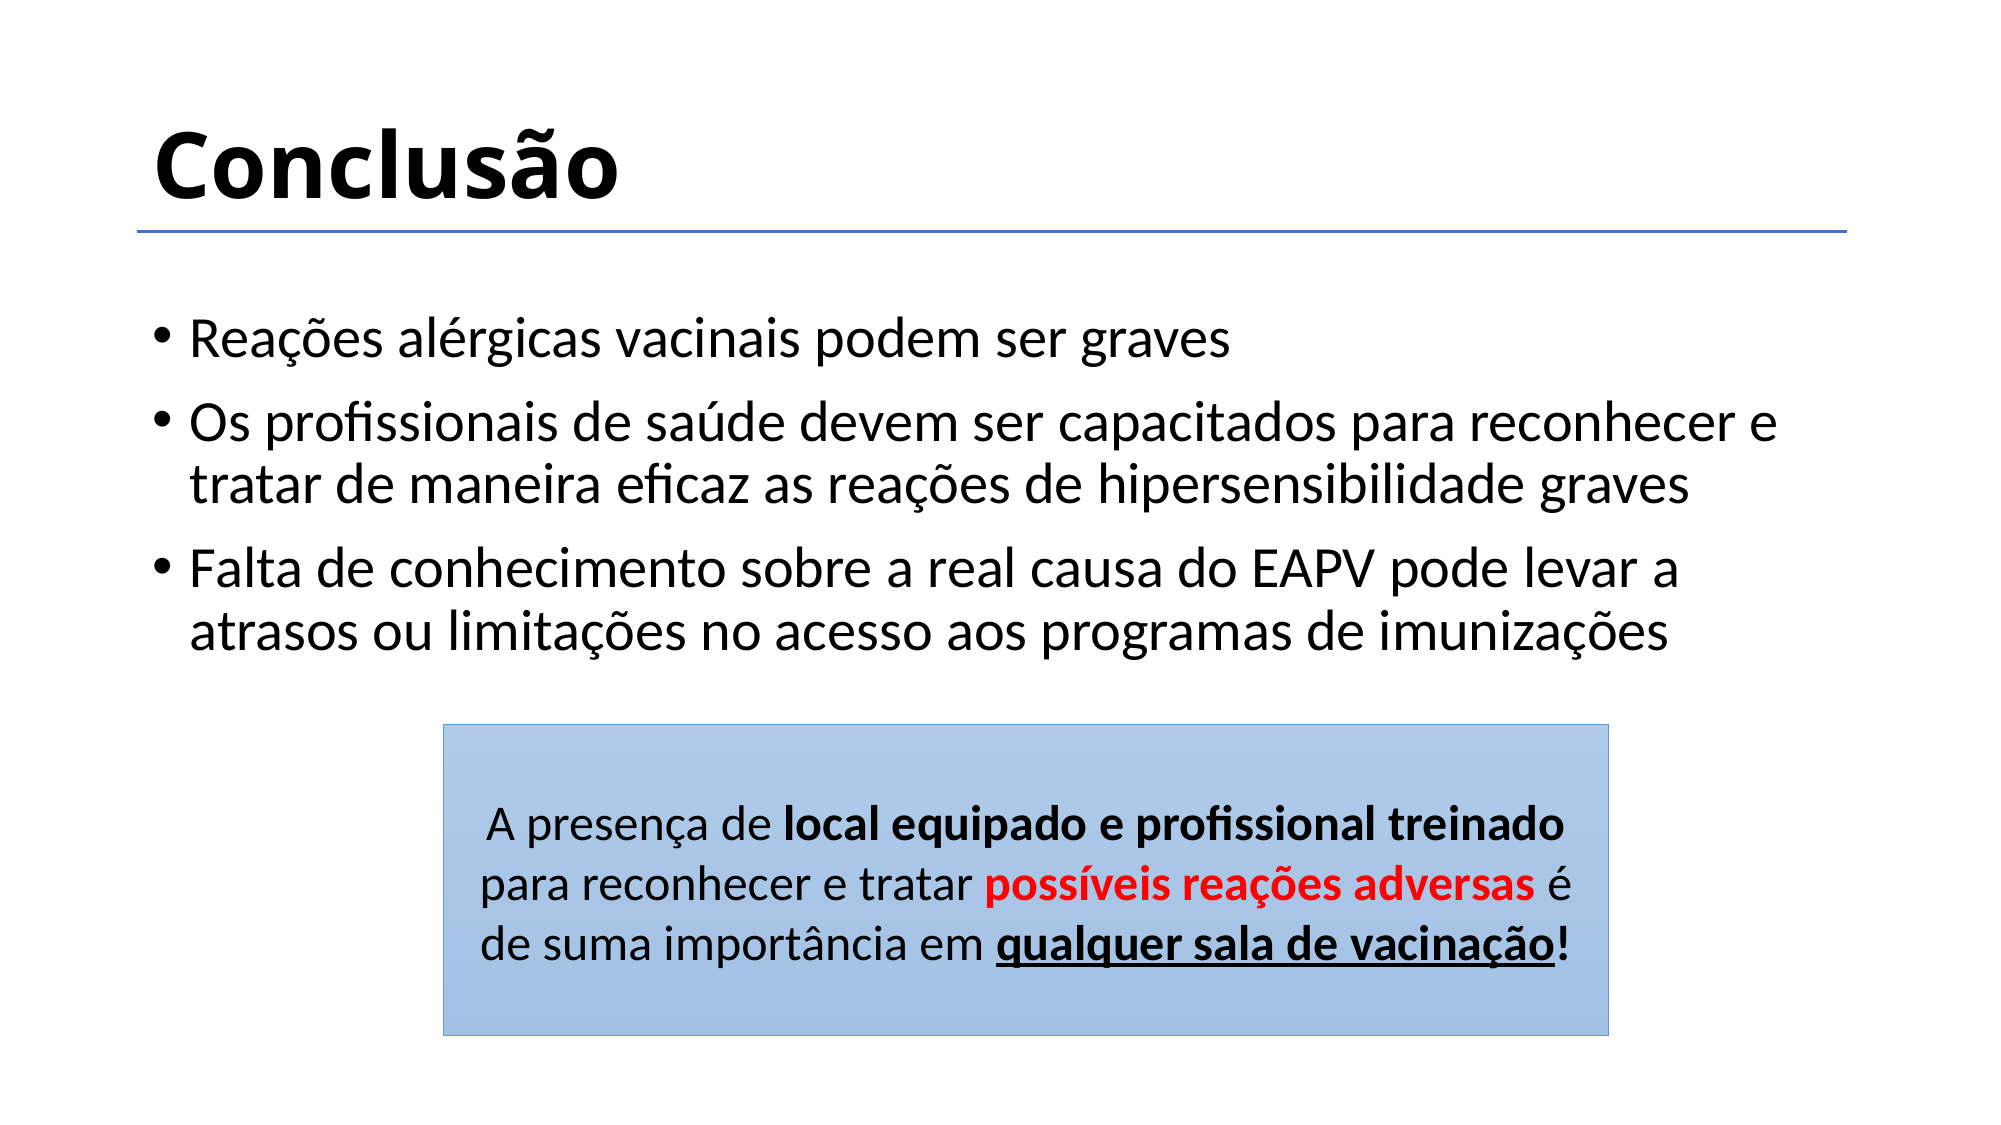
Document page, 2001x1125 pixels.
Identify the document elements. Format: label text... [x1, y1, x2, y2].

title Conclusão [137, 59, 1863, 278]
list Reações alérgicas vacinais podem ser graves Os profissionais de saúde devem ser capacitados para reconhecer e tratar de maneira eficaz as reações de hipersensibilidade graves Falta de conhecimento sobre a real causa do EAPV pode levar a atrasos ou limitações no acesso aos programas de imunizações [137, 299, 1863, 1014]
text_box A presença de local equipado e profissional treinado para reconhecer e tratar possíveis reações adversas é de suma importância em qualquer sala de vacinação! [443, 724, 1609, 1036]
